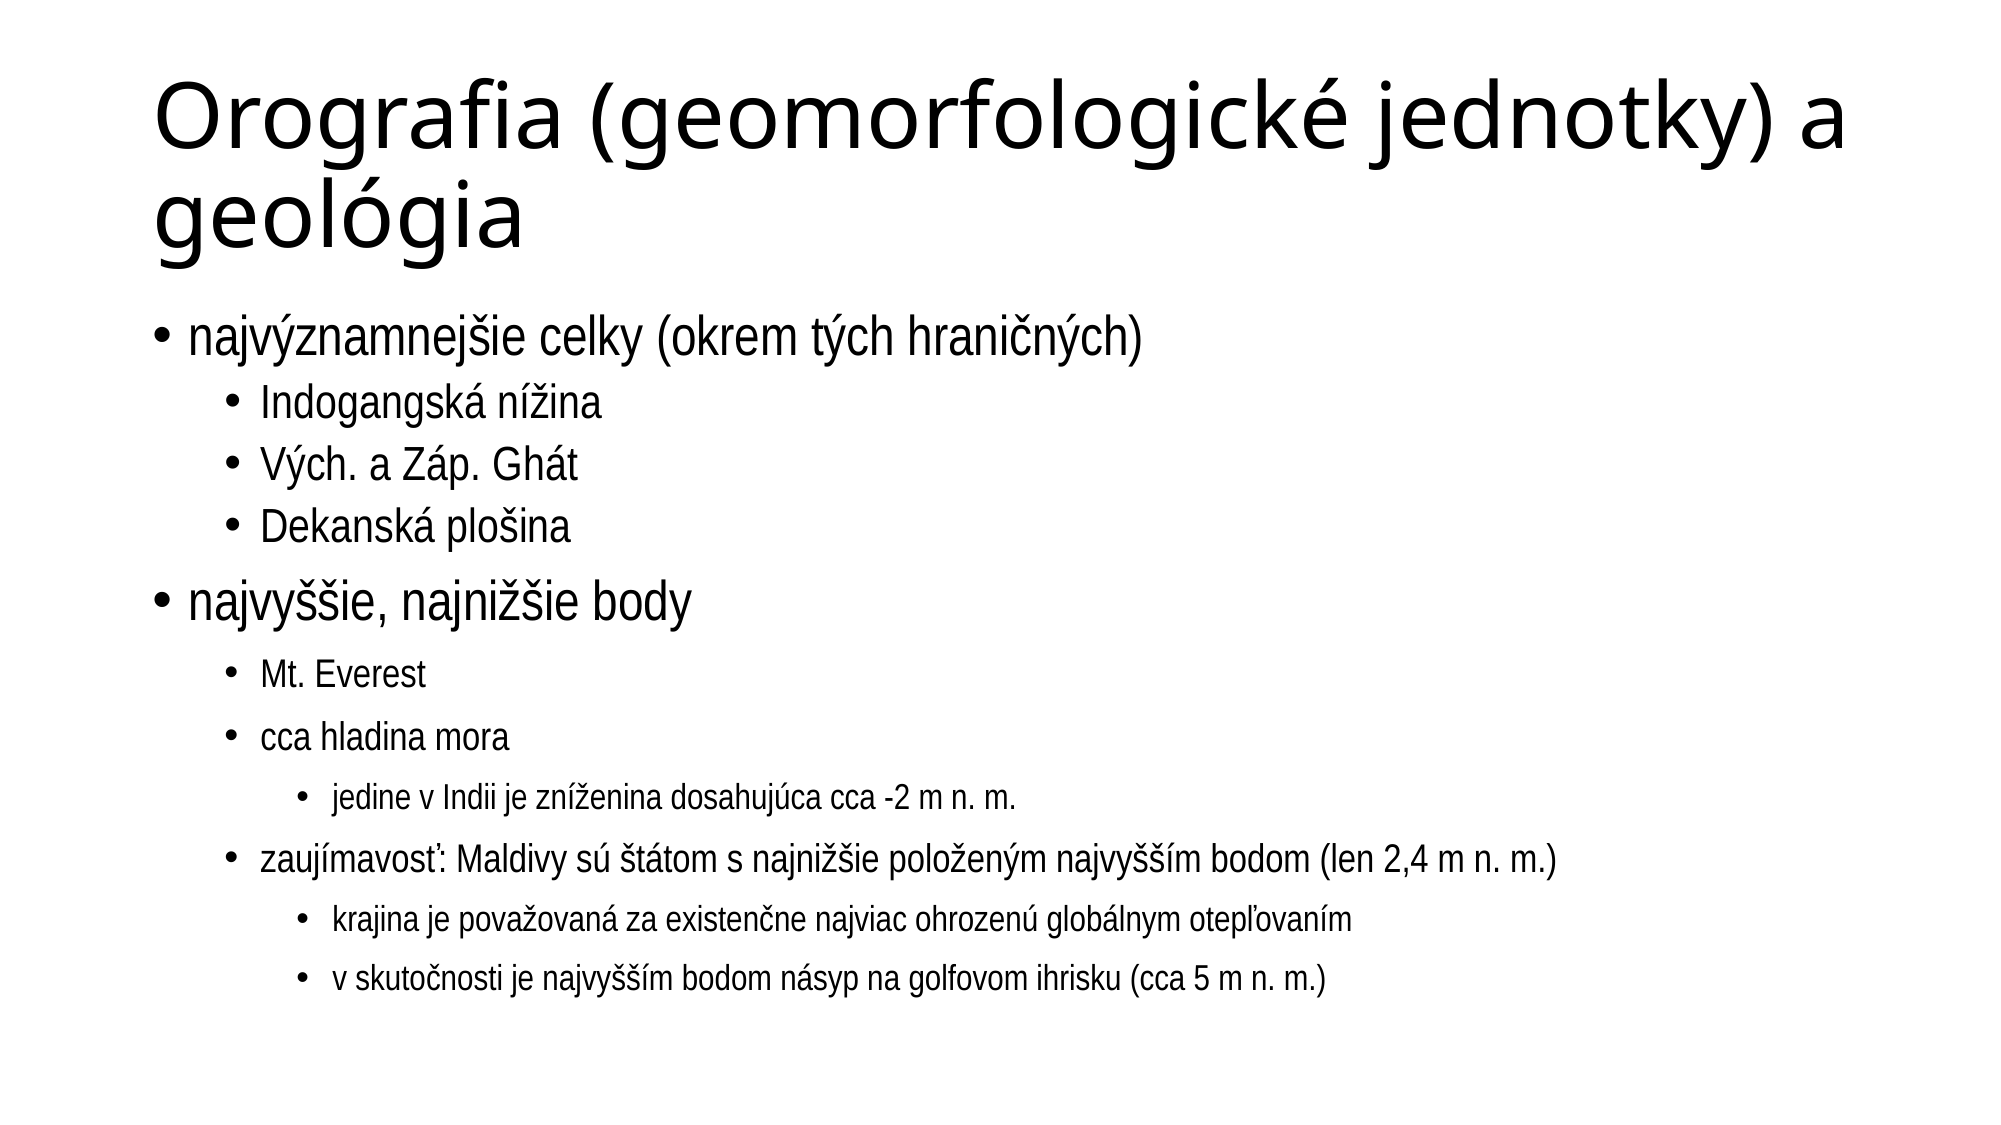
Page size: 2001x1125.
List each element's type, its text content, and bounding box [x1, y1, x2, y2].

list najvýznamnejšie celky (okrem tých hraničných) Indogangská nížina Vých. a Záp. Ghát Dekanská plošina najvyššie, najnižšie body Mt. Everest cca hladina mora jedine v Indii je zníženina dosahujúca cca -2 m n. m. zaujímavosť: Maldivy sú štátom s najnižšie položeným najvyšším bodom (len 2,4 m n. m.) krajina je považovaná za existenčne najviac ohrozenú globálnym otepľovaním v skutočnosti je najvyšším bodom násyp na golfovom ihrisku (cca 5 m n. m.) [137, 299, 1863, 1014]
title Orografia (geomorfologické jednotky) a geológia [137, 59, 1967, 278]
